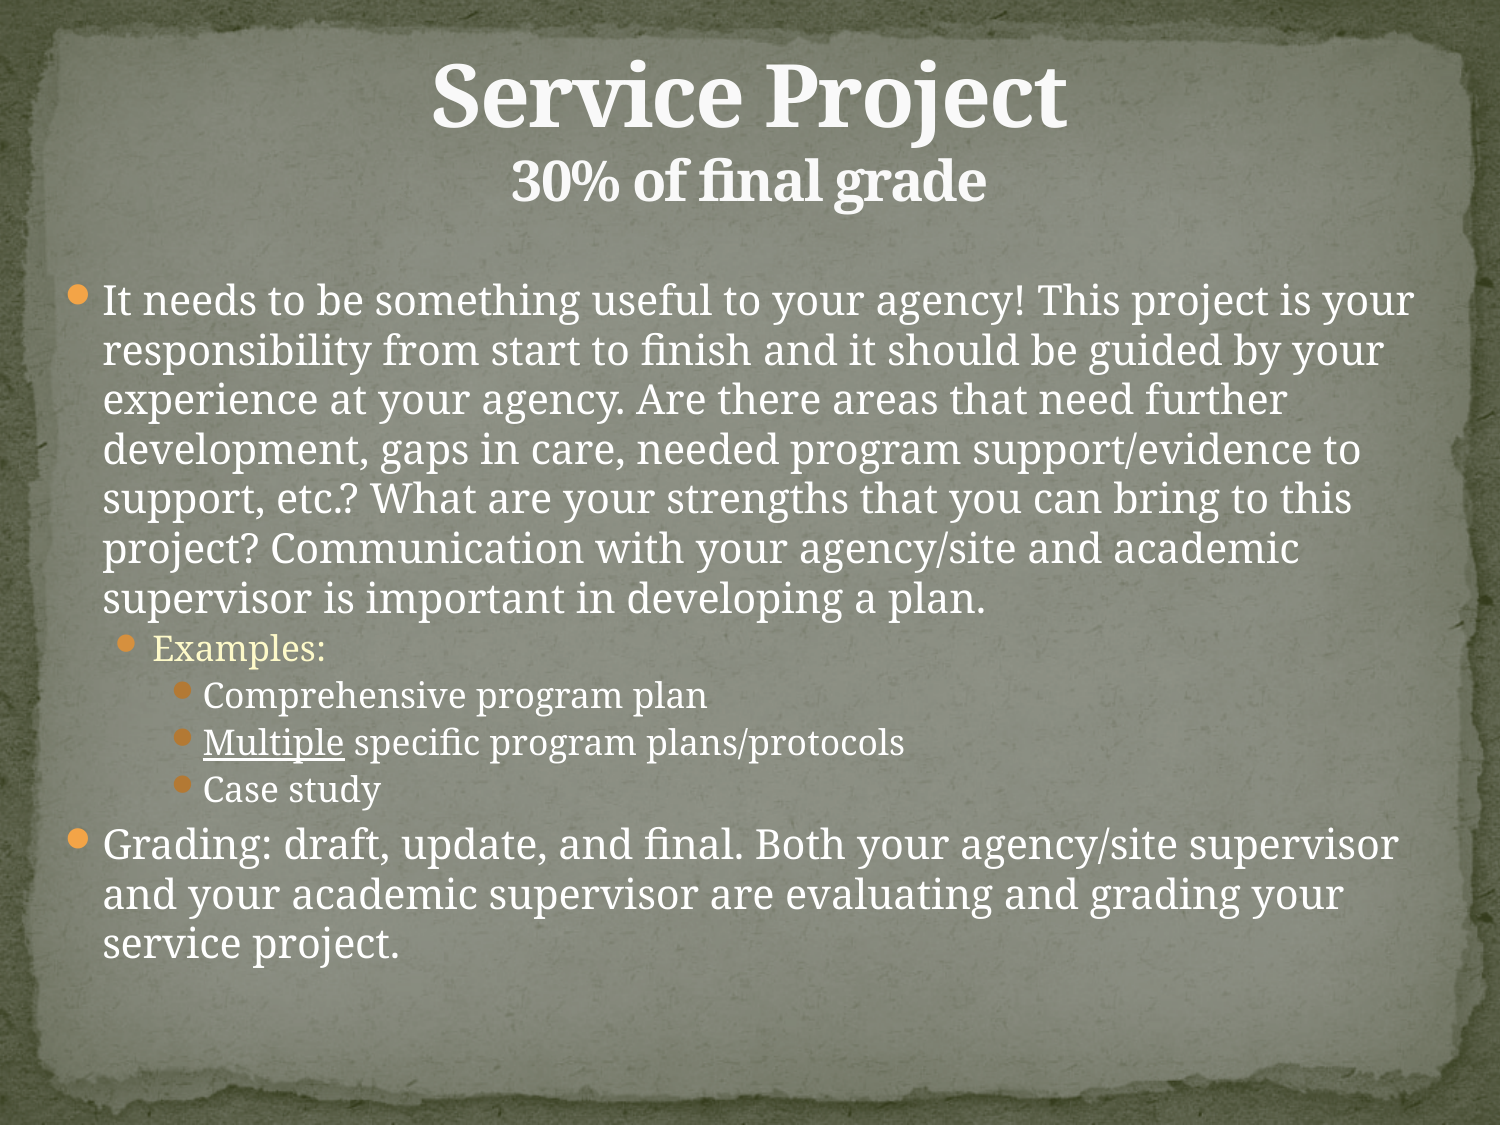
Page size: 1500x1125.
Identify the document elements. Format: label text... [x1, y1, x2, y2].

list It needs to be something useful to your agency! This project is your responsibility from start to finish and it should be guided by your experience at your agency. Are there areas that need further development, gaps in care, needed program support/evidence to support, etc.? What are your strengths that you can bring to this project? Communication with your agency/site and academic supervisor is important in developing a plan. Examples: Comprehensive program plan Multiple specific program plans/protocols Case study Grading: draft, update, and final. Both your agency/site supervisor and your academic supervisor are evaluating and grading your service project. [49, 266, 1440, 1021]
title Service Project 30% of final grade [74, 24, 1425, 220]
